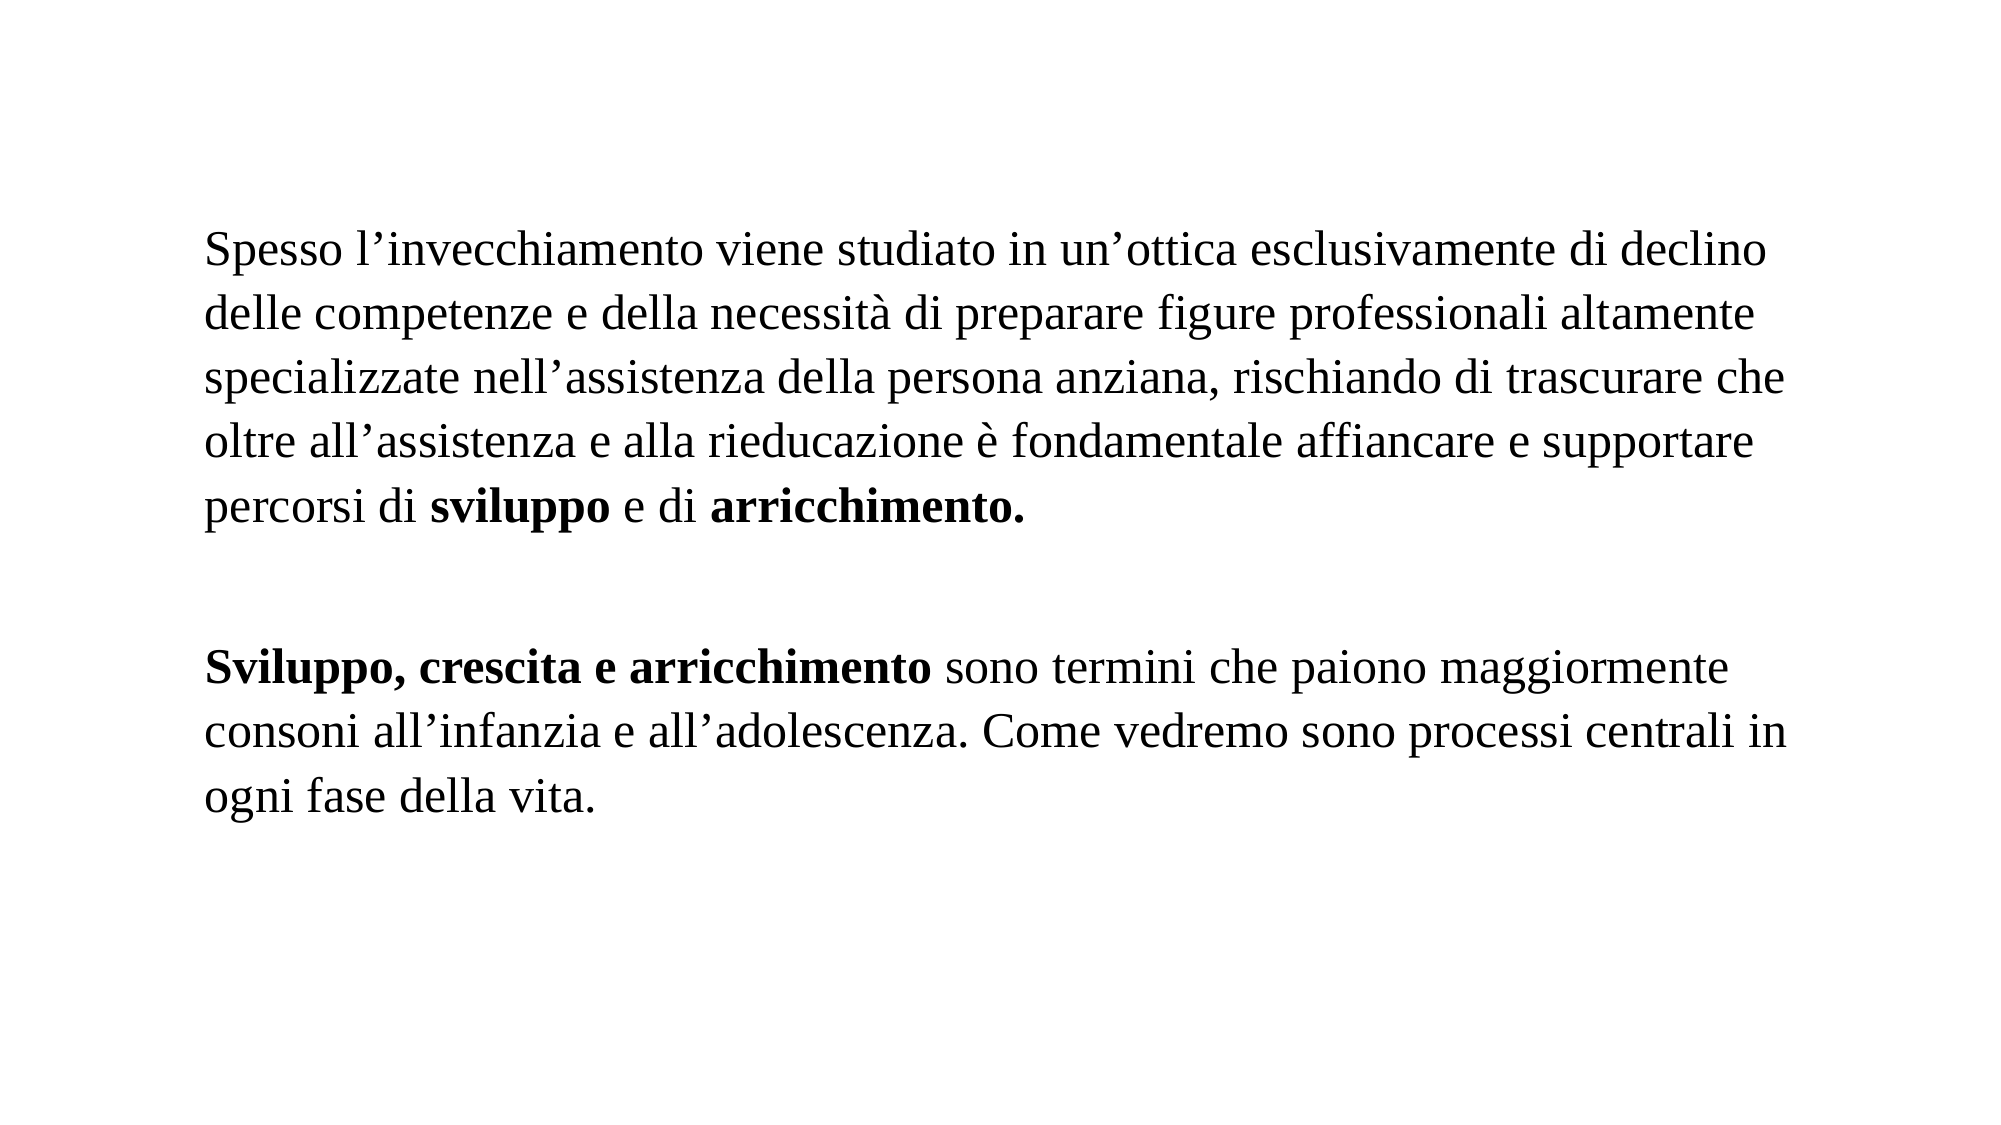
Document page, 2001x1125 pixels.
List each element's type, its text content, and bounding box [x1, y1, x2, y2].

text_box Spesso l’invecchiamento viene studiato in un’ottica esclusivamente di declino delle competenze e della necessità di preparare figure professionali altamente specializzate nell’assistenza della persona anziana, rischiando di trascurare che oltre all’assistenza e alla rieducazione è fondamentale affiancare e supportare percorsi di sviluppo e di arricchimento. Sviluppo, crescita e arricchimento sono termini che paiono maggiormente consoni all’infanzia e all’adolescenza. Come vedremo sono processi centrali in ogni fase della vita. [190, 203, 1861, 830]
